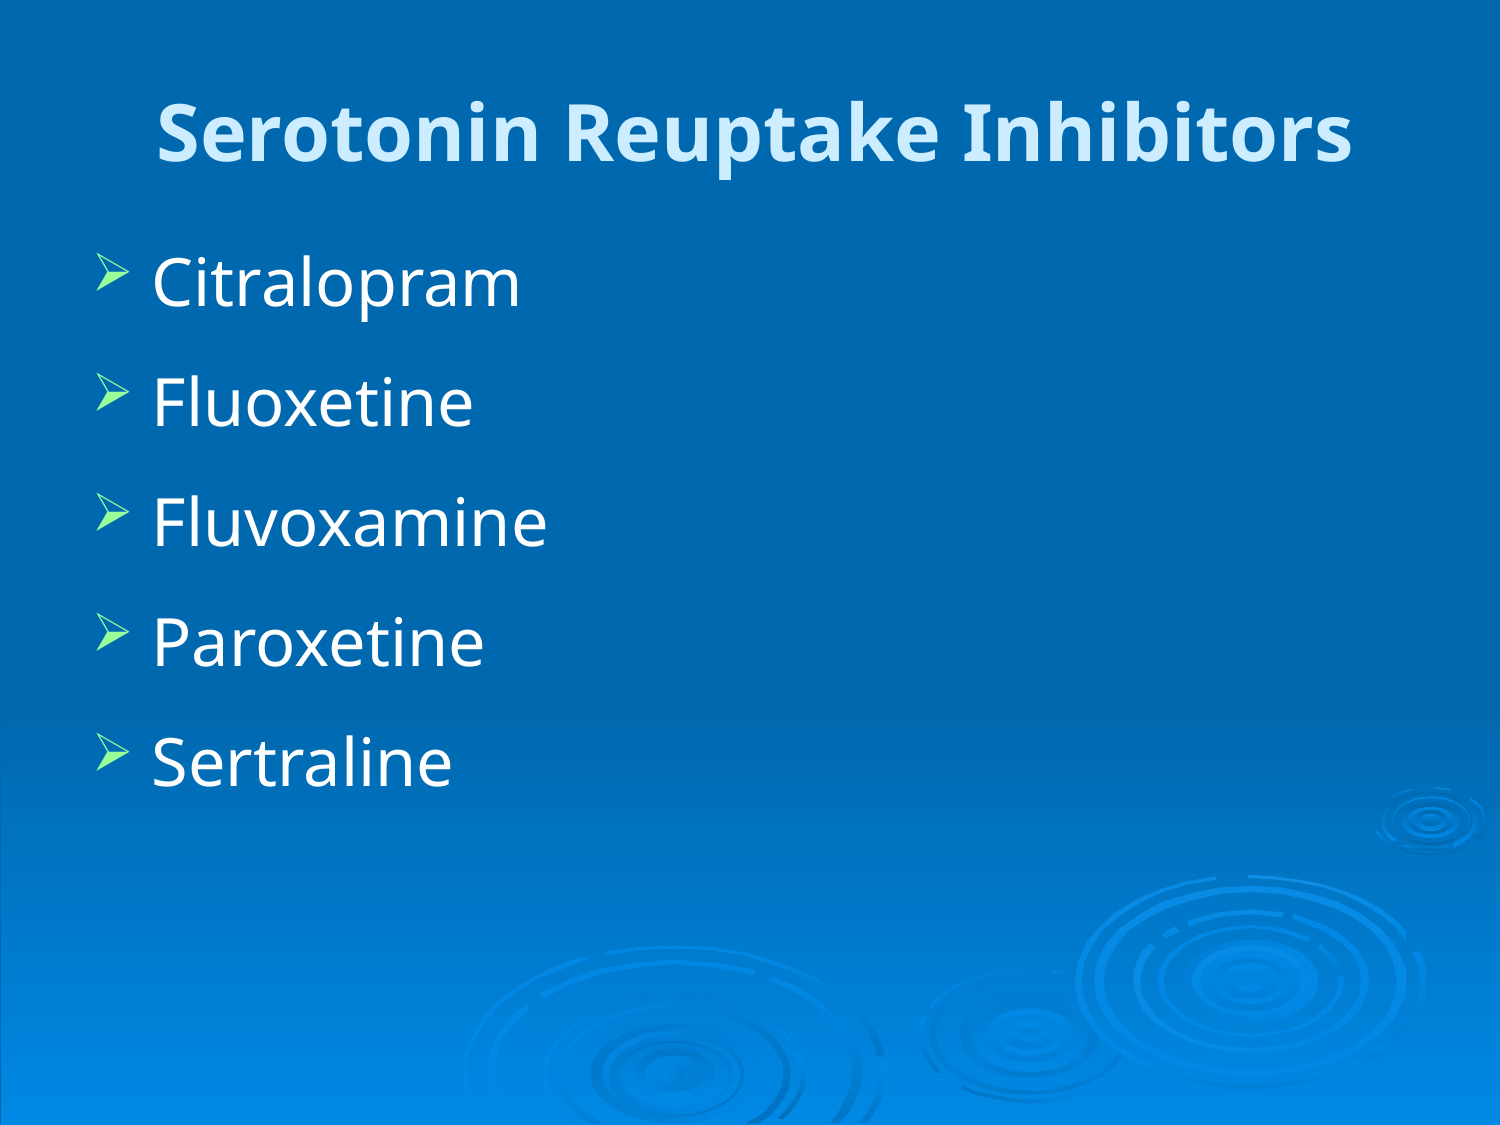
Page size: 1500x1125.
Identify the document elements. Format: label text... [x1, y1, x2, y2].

title Serotonin Reuptake Inhibitors [64, 66, 1447, 185]
subtitle Citralopram Fluoxetine Fluvoxamine Paroxetine Sertraline [76, 231, 1242, 900]
